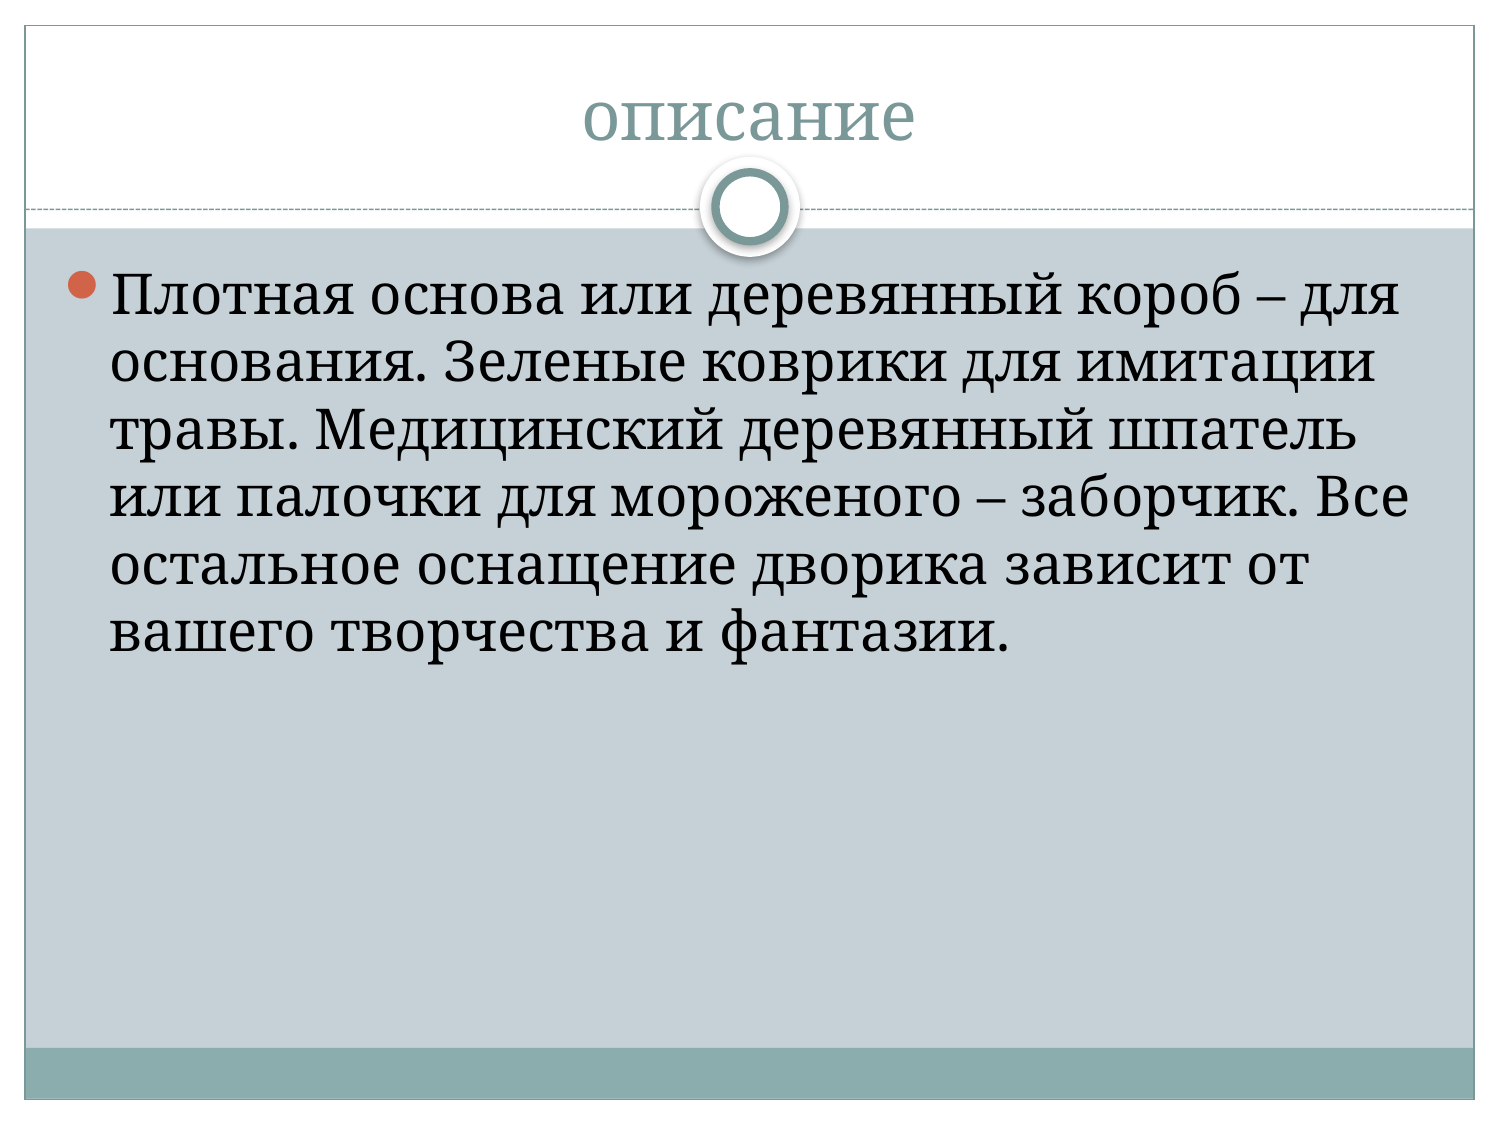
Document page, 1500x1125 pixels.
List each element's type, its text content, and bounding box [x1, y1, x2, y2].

title описание [49, 37, 1450, 162]
list Плотная основа или деревянный короб – для основания. Зеленые коврики для имитации травы. Медицинский деревянный шпатель или палочки для мороженого – заборчик. Все остальное оснащение дворика зависит от вашего творчества и фантазии. [49, 250, 1445, 1001]
